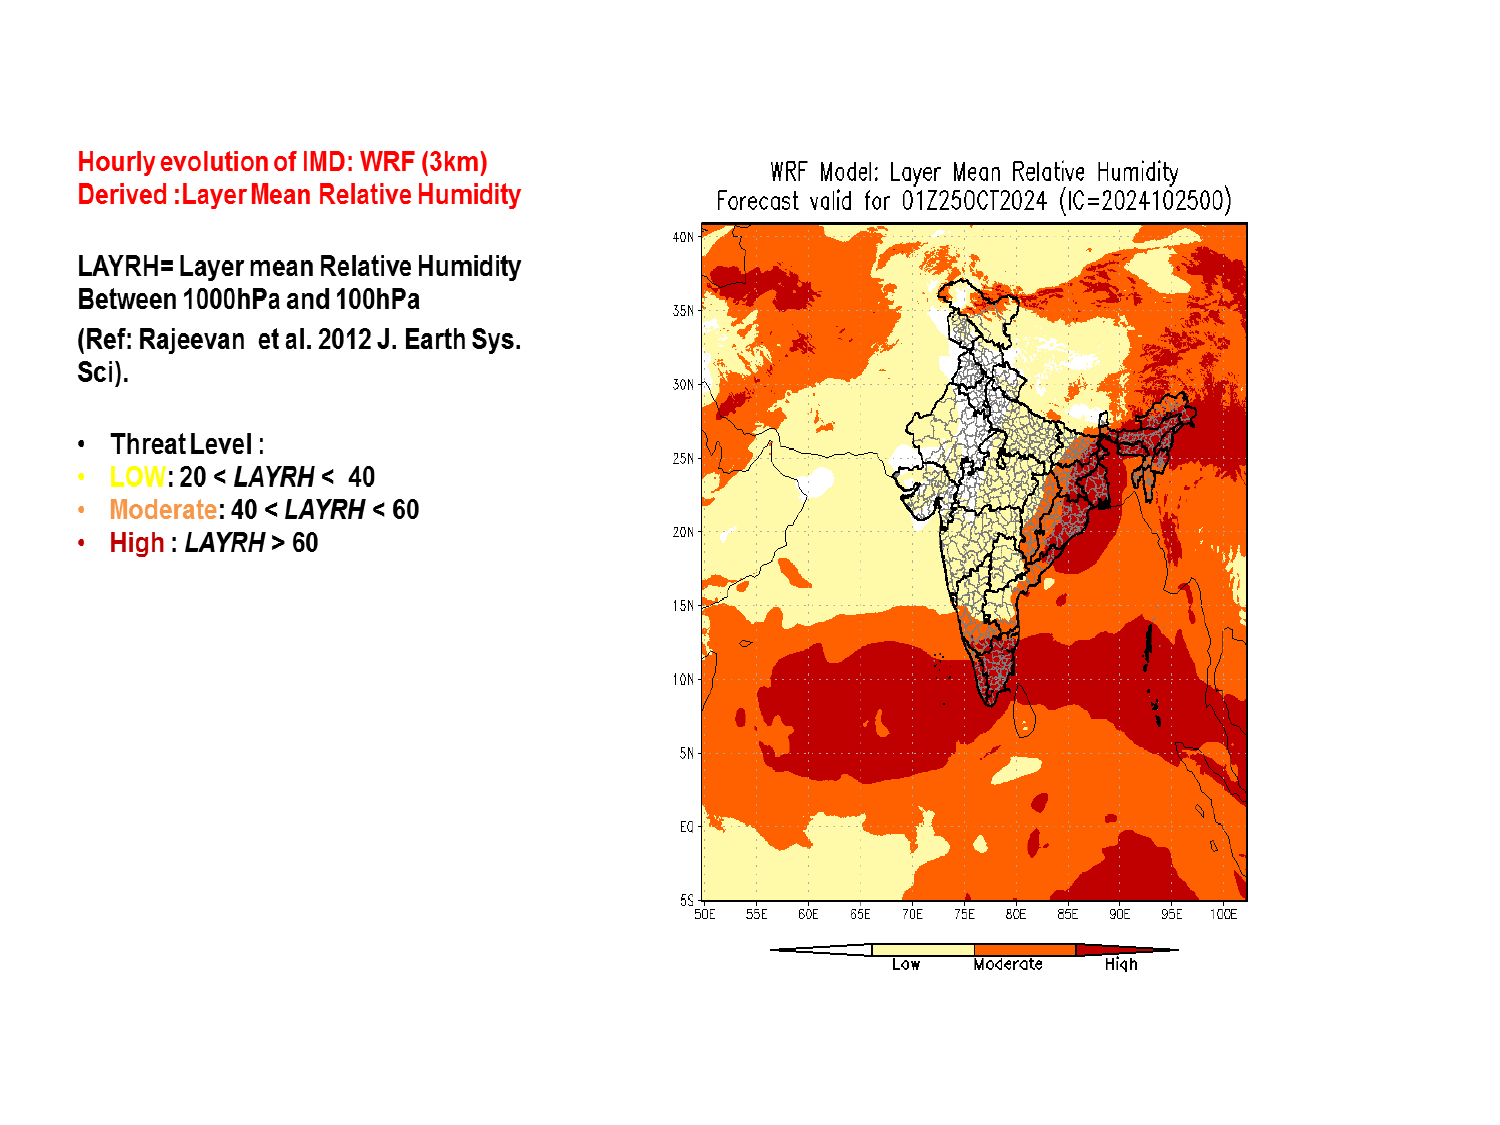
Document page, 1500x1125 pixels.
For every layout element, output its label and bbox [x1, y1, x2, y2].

picture [74, 149, 1426, 976]
